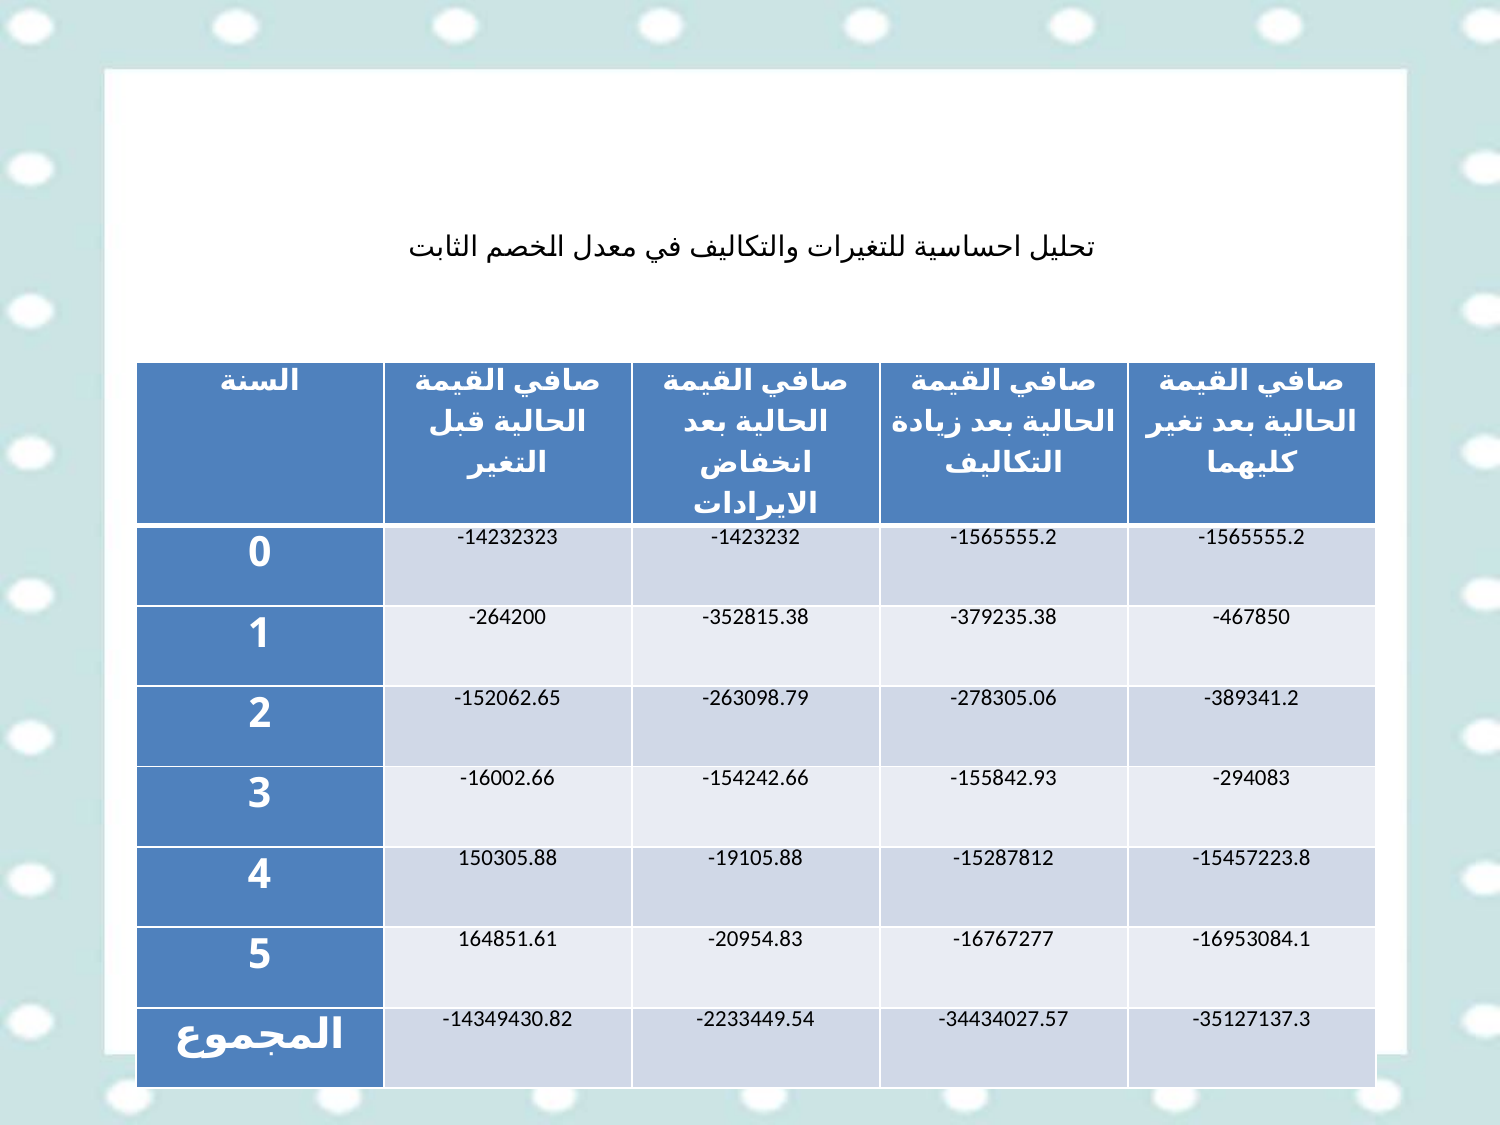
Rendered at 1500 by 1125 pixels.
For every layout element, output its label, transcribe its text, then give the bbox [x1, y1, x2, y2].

table_cell -19105.88 [633, 848, 879, 926]
table_cell -14349430.82 [385, 1009, 631, 1087]
table_cell -16953084.1 [1129, 928, 1375, 1007]
table_cell -14232323 [385, 528, 631, 605]
picture [0, 0, 1500, 1125]
table_cell -278305.06 [881, 687, 1127, 766]
table_cell 3 [137, 767, 383, 846]
table_cell -16002.66 [385, 767, 631, 846]
table_header صافي القيمة الحالية قبل التغير [385, 363, 631, 523]
table_cell -467850 [1129, 607, 1375, 685]
table_cell 0 [137, 528, 383, 605]
table_header السنة [137, 363, 383, 523]
table_cell 150305.88 [385, 848, 631, 926]
table_cell -1423232 [633, 528, 879, 605]
table_cell 2 [137, 687, 383, 766]
table_cell 4 [137, 848, 383, 926]
table_cell 164851.61 [385, 928, 631, 1007]
table_cell -16767277 [881, 928, 1127, 1007]
table_cell -154242.66 [633, 767, 879, 846]
table_cell -1565555.2 [1129, 528, 1375, 605]
table_header صافي القيمة الحالية بعد انخفاض الايرادات [633, 363, 879, 523]
table_cell -15457223.8 [1129, 848, 1375, 926]
table_cell -152062.65 [385, 687, 631, 766]
table_cell -35127137.3 [1129, 1009, 1375, 1087]
table_cell -294083 [1129, 767, 1375, 846]
table_cell المجموع [137, 1009, 383, 1087]
table_cell -15287812 [881, 848, 1127, 926]
table_cell -1565555.2 [881, 528, 1127, 605]
table_cell -264200 [385, 607, 631, 685]
table_cell -34434027.57 [881, 1009, 1127, 1087]
table_cell -263098.79 [633, 687, 879, 766]
table_cell -379235.38 [881, 607, 1127, 685]
table_cell -20954.83 [633, 928, 879, 1007]
table_cell -389341.2 [1129, 687, 1375, 766]
table_cell -155842.93 [881, 767, 1127, 846]
table_cell 5 [137, 928, 383, 1007]
table_cell -352815.38 [633, 607, 879, 685]
table_cell -2233449.54 [633, 1009, 879, 1087]
table_header صافي القيمة الحالية بعد زيادة التكاليف [881, 363, 1127, 523]
table_cell 1 [137, 607, 383, 685]
table_header صافي القيمة الحالية بعد تغير كليهما [1129, 363, 1375, 523]
title تحليل احساسية للتغيرات والتكاليف في معدل الخصم الثابت [76, 219, 1427, 304]
